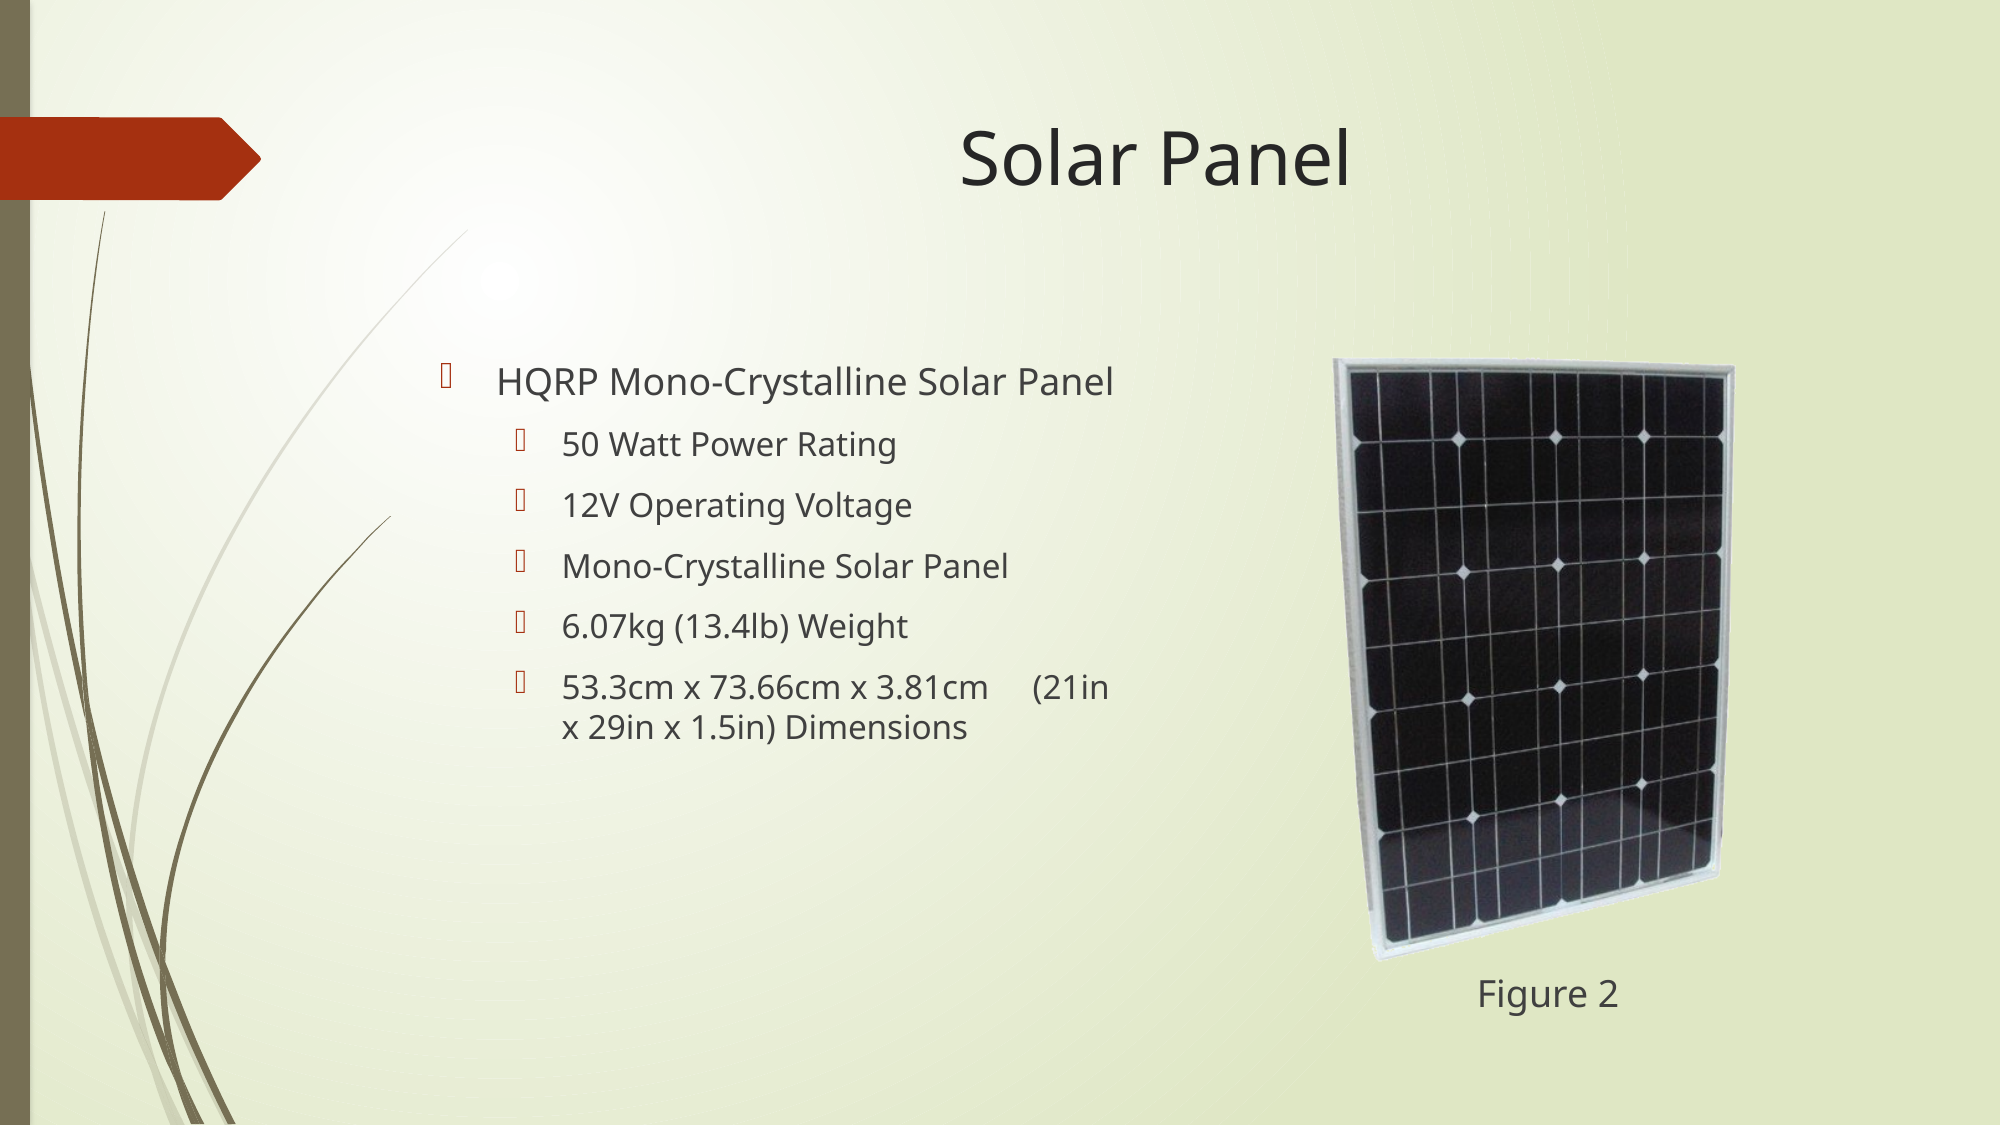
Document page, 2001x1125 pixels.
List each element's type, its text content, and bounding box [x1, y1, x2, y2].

text_box Figure 2 [1323, 976, 1774, 1023]
list HQRP Mono-Crystalline Solar Panel 50 Watt Power Rating 12V Operating Voltage Mono-Crystalline Solar Panel 6.07kg (13.4lb) Weight 53.3cm x 73.66cm x 3.81cm (21in x 29in x 1.5in) Dimensions [424, 350, 1133, 970]
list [1223, 348, 1844, 969]
title Solar Panel [425, 102, 1888, 313]
